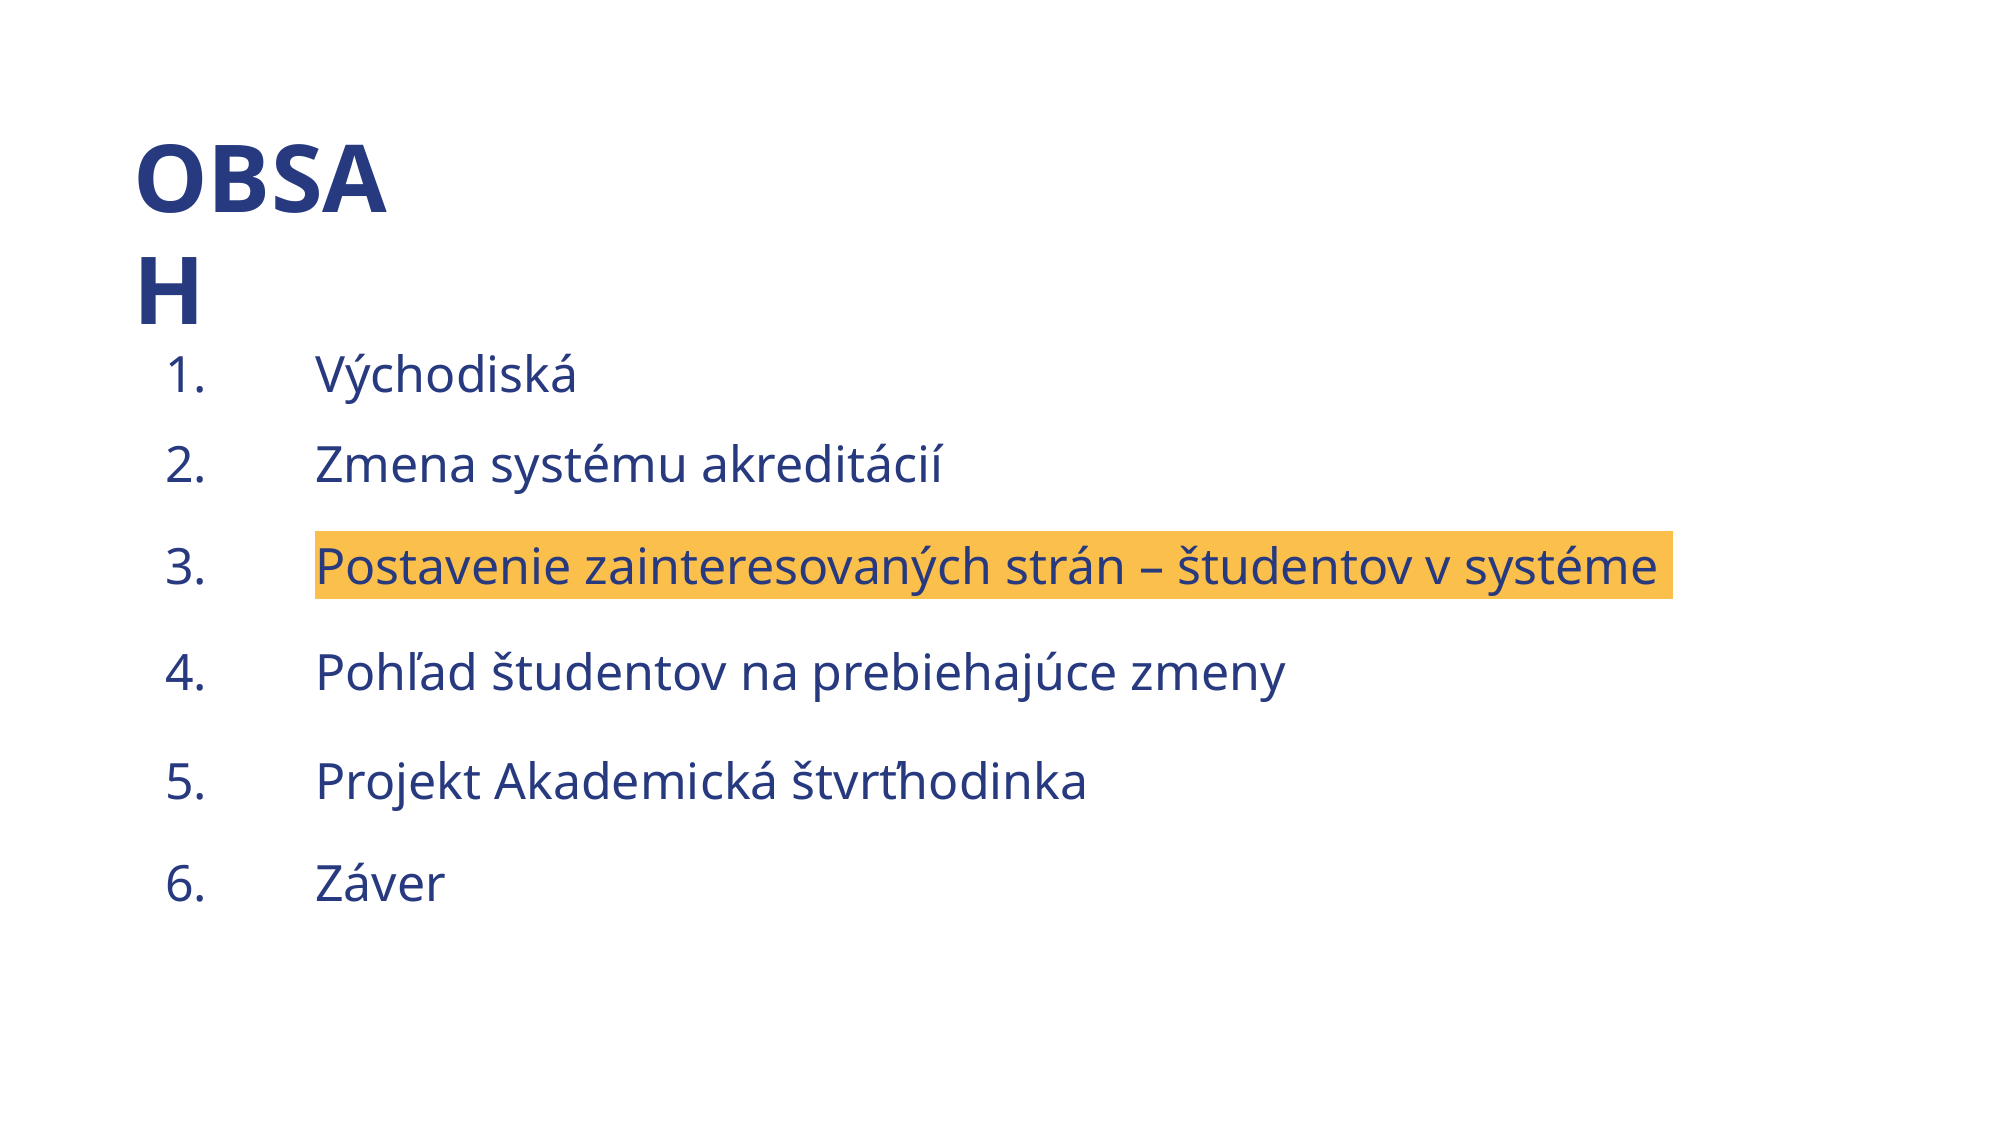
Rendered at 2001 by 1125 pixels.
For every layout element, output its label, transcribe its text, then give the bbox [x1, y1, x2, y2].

text_box 6. Záver [150, 844, 1151, 919]
text_box 4. Pohľad študentov na prebiehajúce zmeny [150, 602, 1759, 708]
text_box OBSAH [43, 111, 473, 351]
text_box 2. Zmena systému akreditácií [150, 395, 1819, 501]
text_box 5. Projekt Akademická štvrťhodinka [150, 711, 1707, 817]
text_box 1. Východiská [150, 305, 1151, 395]
text_box 3. Postavenie zainteresovaných strán – študentov v systéme [150, 501, 1759, 602]
